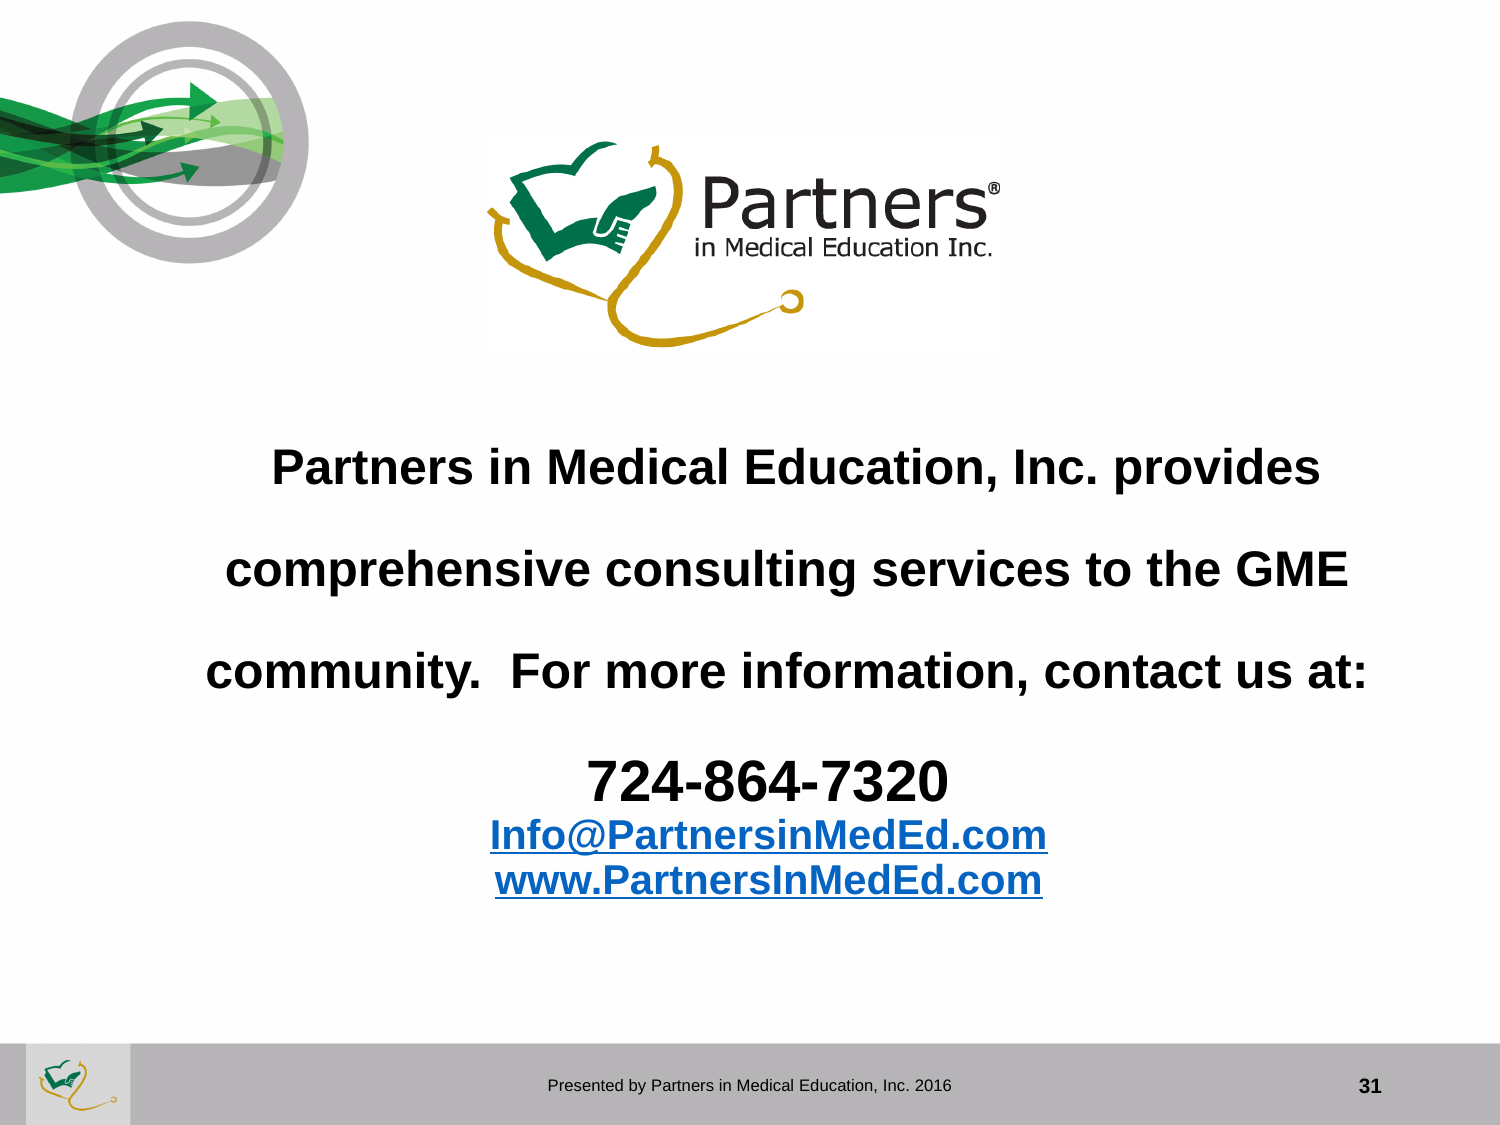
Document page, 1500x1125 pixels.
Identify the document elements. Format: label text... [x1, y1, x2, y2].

text_box Partners in Medical Education, Inc. provides comprehensive consulting services to the GME community. For more information, contact us at: 724-864-7320 Info@PartnersinMedEd.com www.PartnersInMedEd.com [112, 384, 1425, 951]
slide_number 31 [1059, 1055, 1397, 1116]
footer Presented by Partners in Medical Education, Inc. 2016 [496, 1055, 1004, 1116]
picture [0, 0, 1500, 1125]
